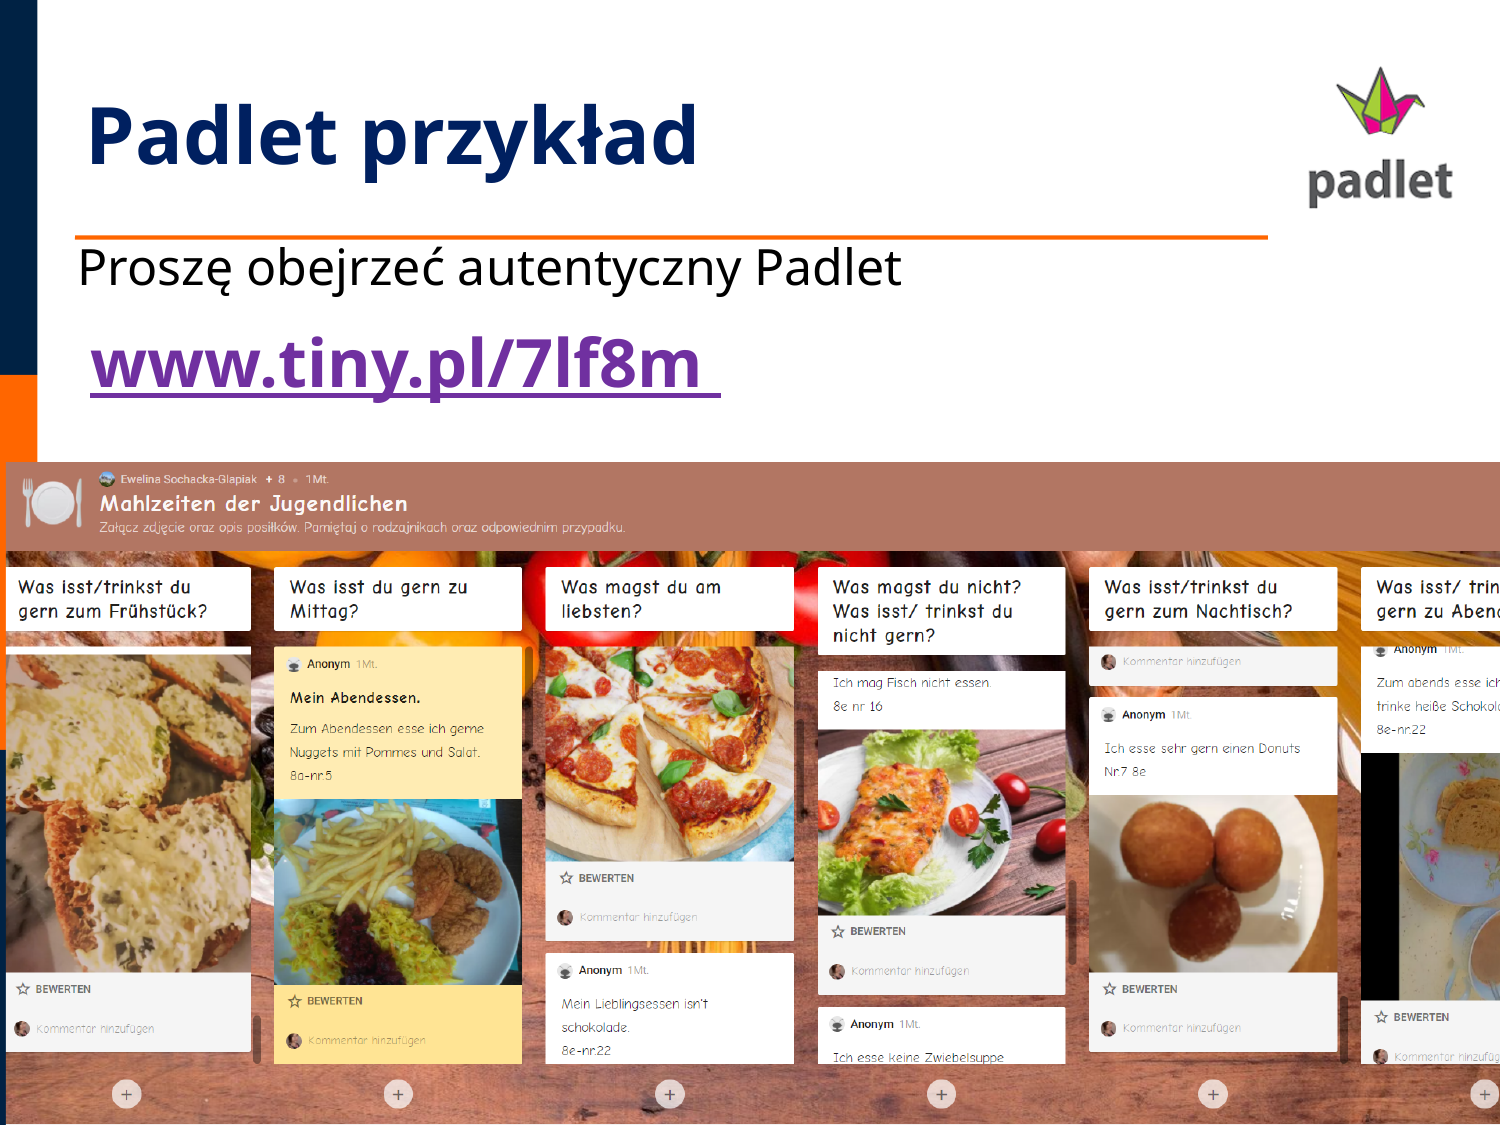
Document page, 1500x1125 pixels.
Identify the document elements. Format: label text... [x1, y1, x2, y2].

title Padlet przykład [70, 69, 1263, 197]
picture [1268, 18, 1500, 247]
picture [5, 462, 1500, 1125]
list Proszę obejrzeć autentyczny Padlet www.tiny.pl/7lf8m [62, 228, 1447, 461]
